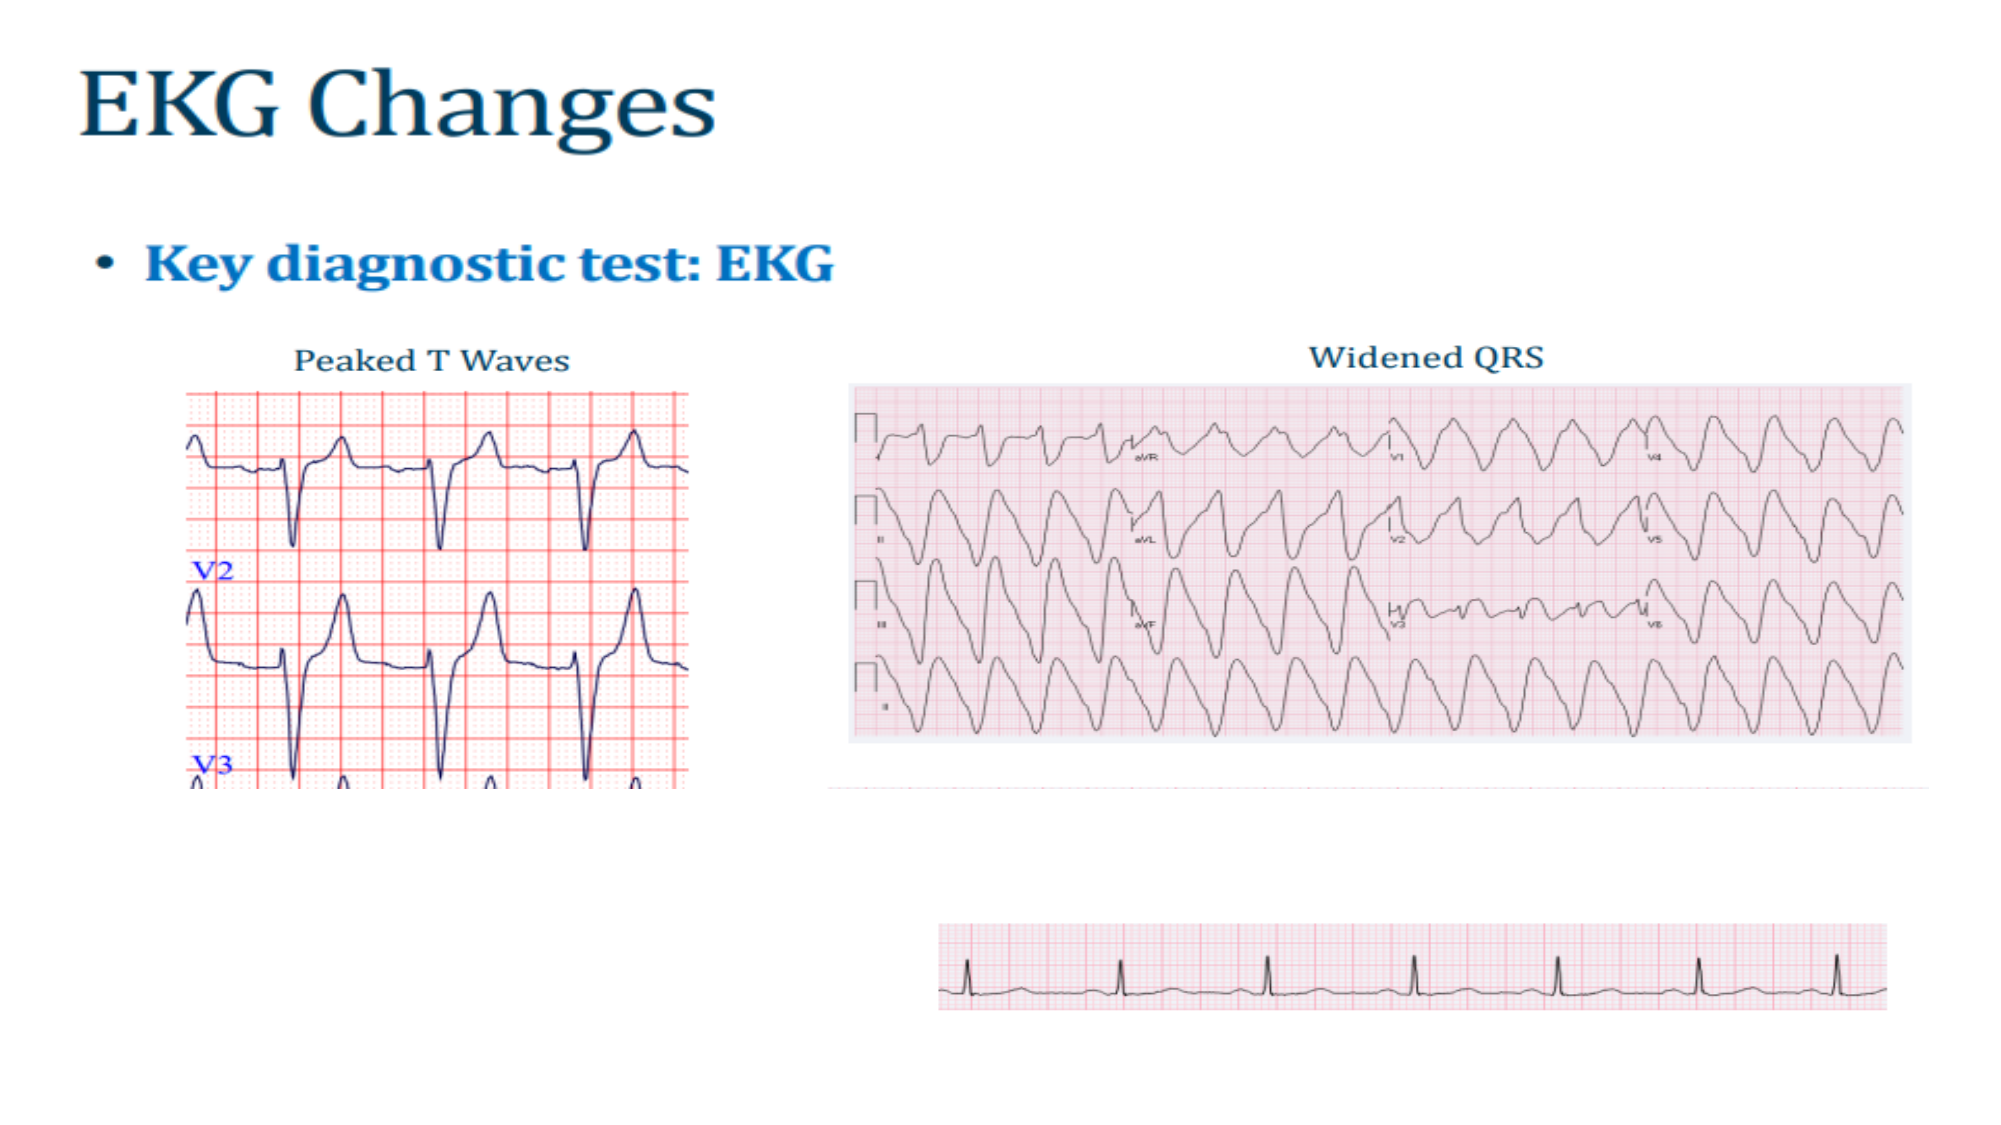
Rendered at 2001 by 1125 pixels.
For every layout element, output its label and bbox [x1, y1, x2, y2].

picture [912, 900, 1891, 1042]
picture [0, 34, 991, 313]
picture [35, 335, 1929, 790]
